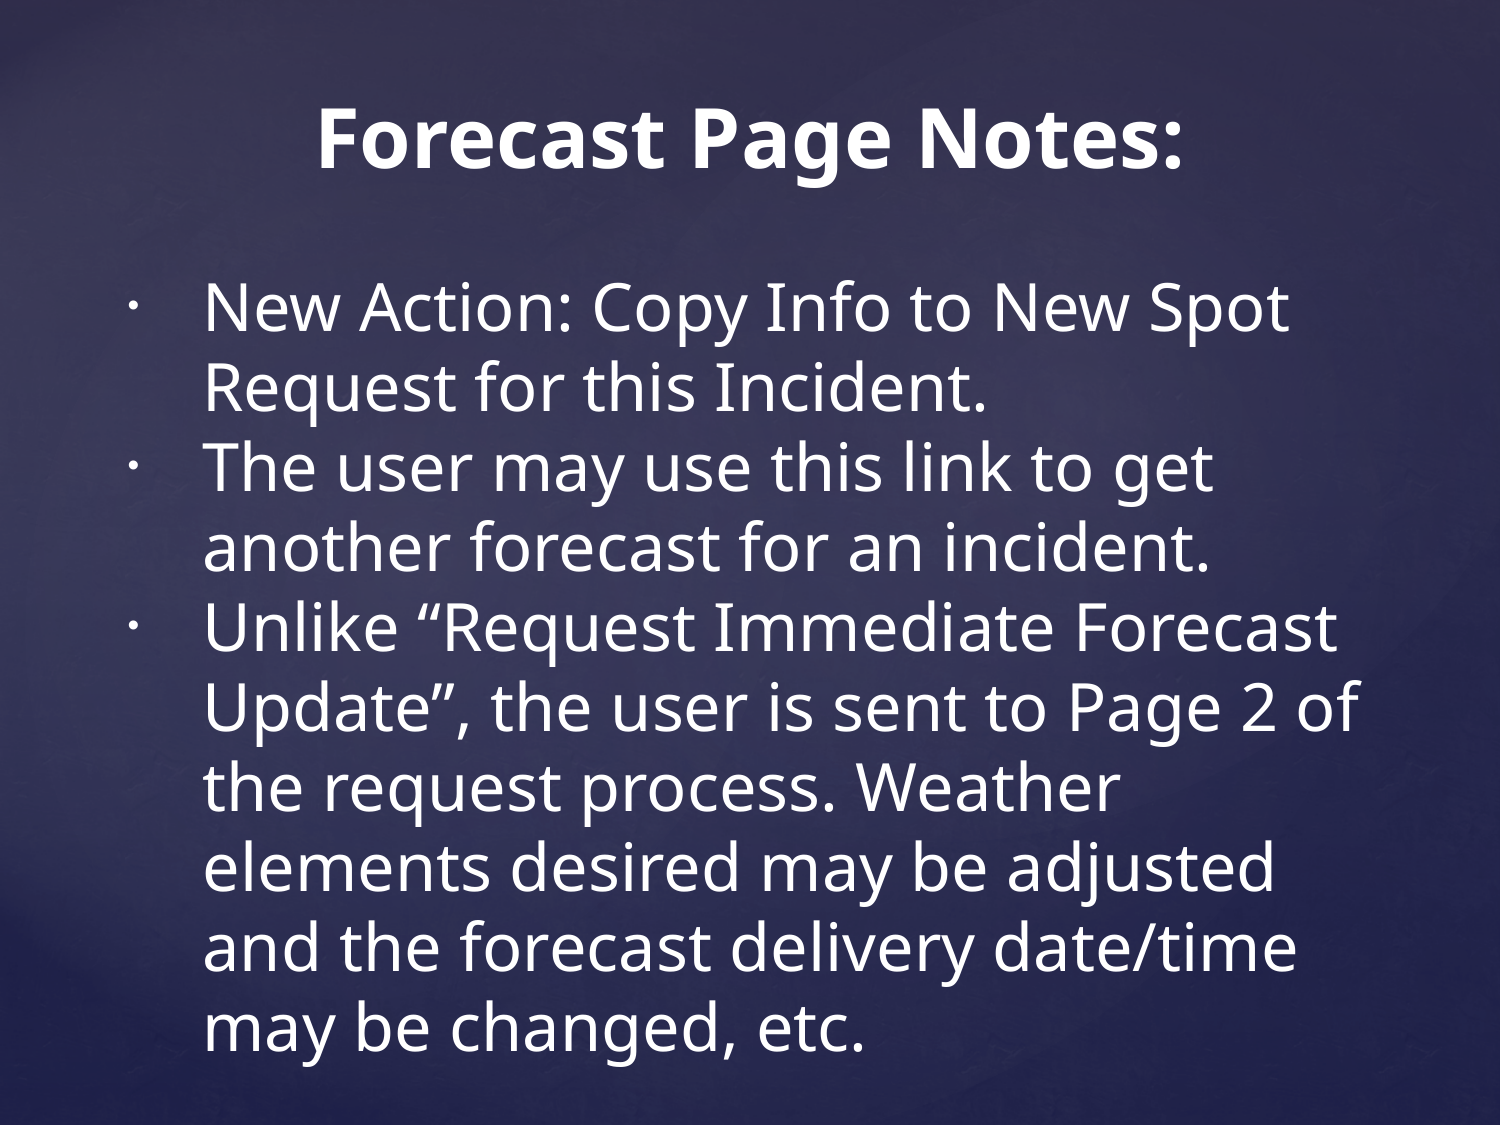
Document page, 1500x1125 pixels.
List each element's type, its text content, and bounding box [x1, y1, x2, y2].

list New Action: Copy Info to New Spot Request for this Incident. The user may use this link to get another forecast for an incident. Unlike “Request Immediate Forecast Update”, the user is sent to Page 2 of the request process. Weather elements desired may be adjusted and the forecast delivery date/time may be changed, etc. [75, 249, 1425, 1044]
title Forecast Page Notes: [75, 45, 1425, 200]
